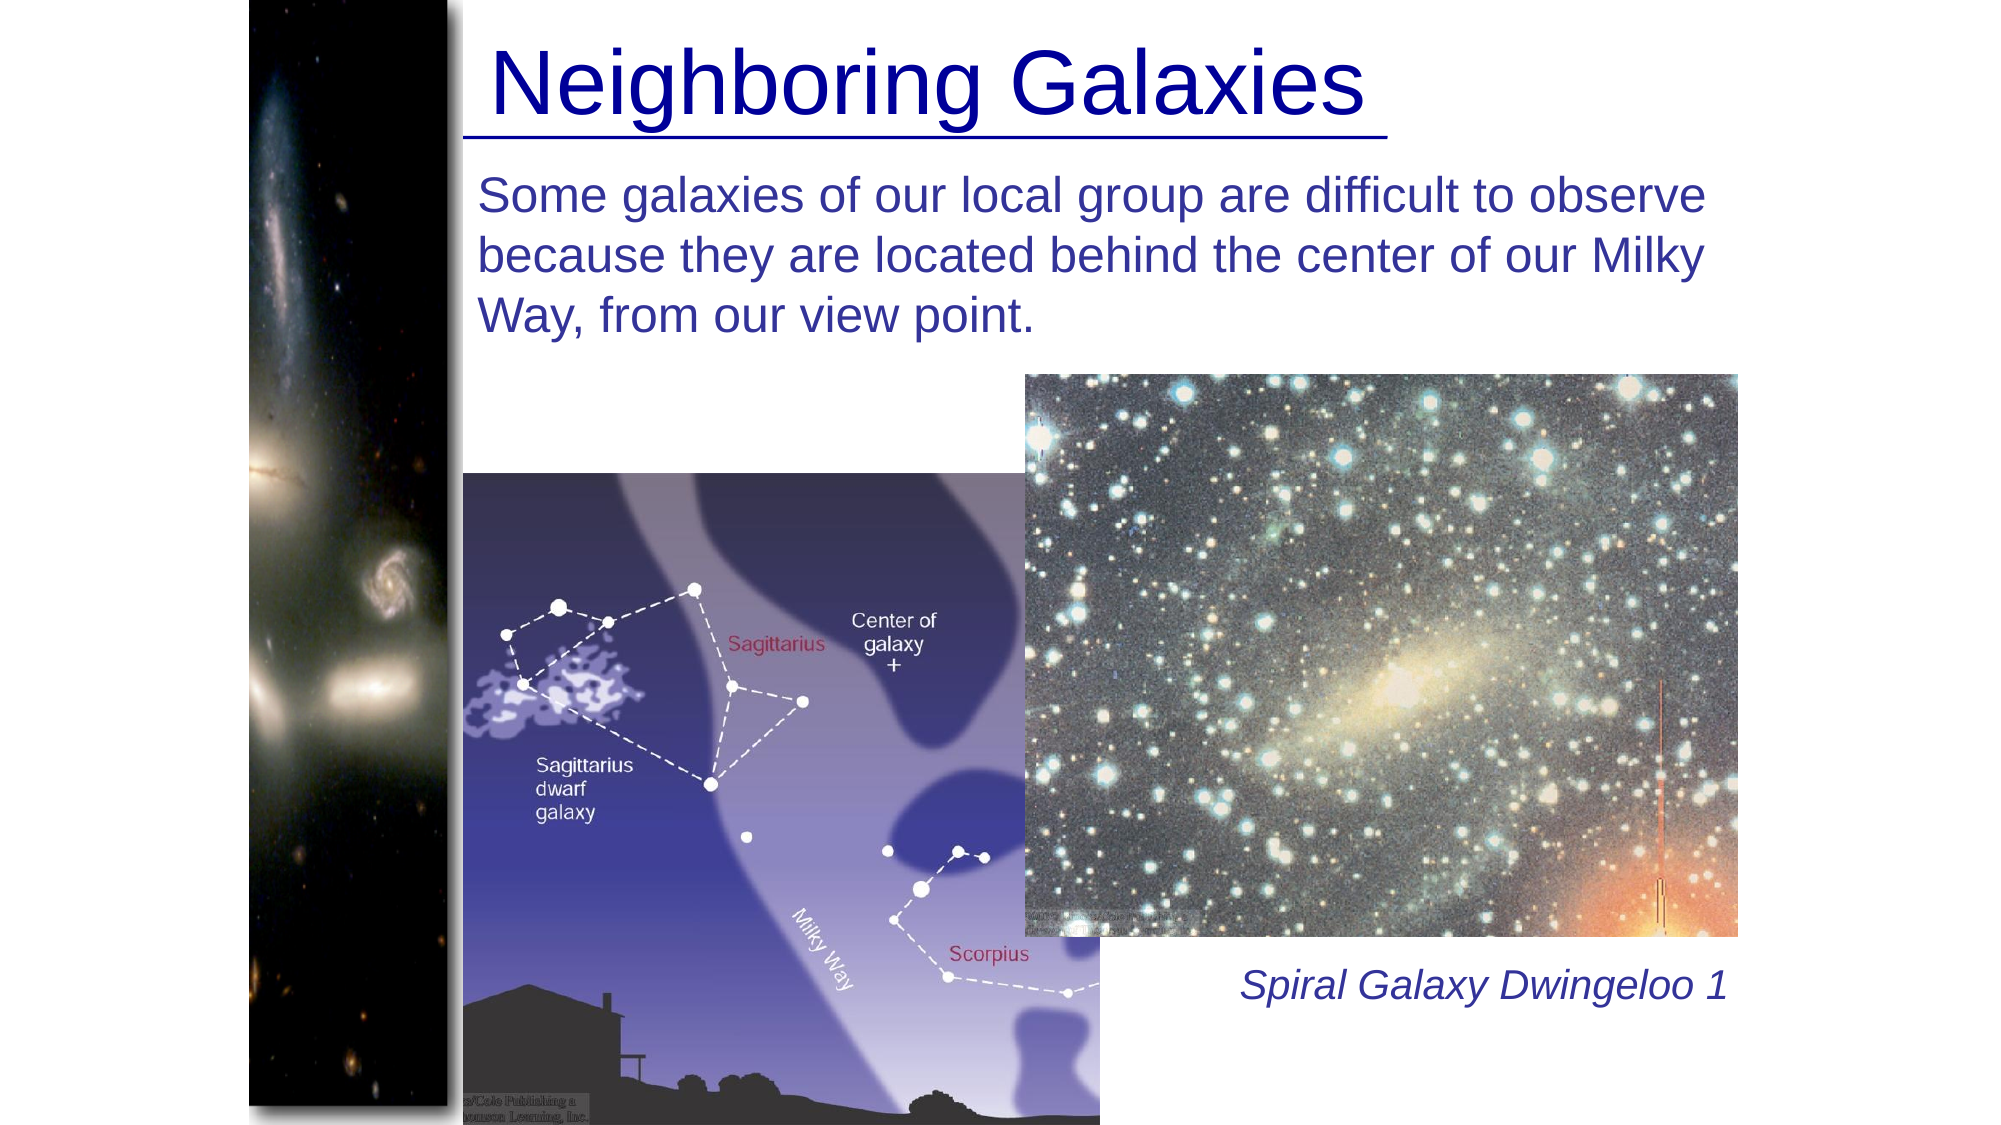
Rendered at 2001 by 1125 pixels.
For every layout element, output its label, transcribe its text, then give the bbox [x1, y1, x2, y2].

text_box Some galaxies of our local group are difficult to observe because they are located behind the center of our Milky Way, from our view point. [463, 155, 1725, 350]
title Neighboring Galaxies [474, 12, 1750, 143]
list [463, 473, 1100, 1125]
text_box Spiral Galaxy Dwingeloo 1 [1224, 950, 1750, 1015]
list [1024, 374, 1738, 937]
picture [249, 0, 463, 1125]
